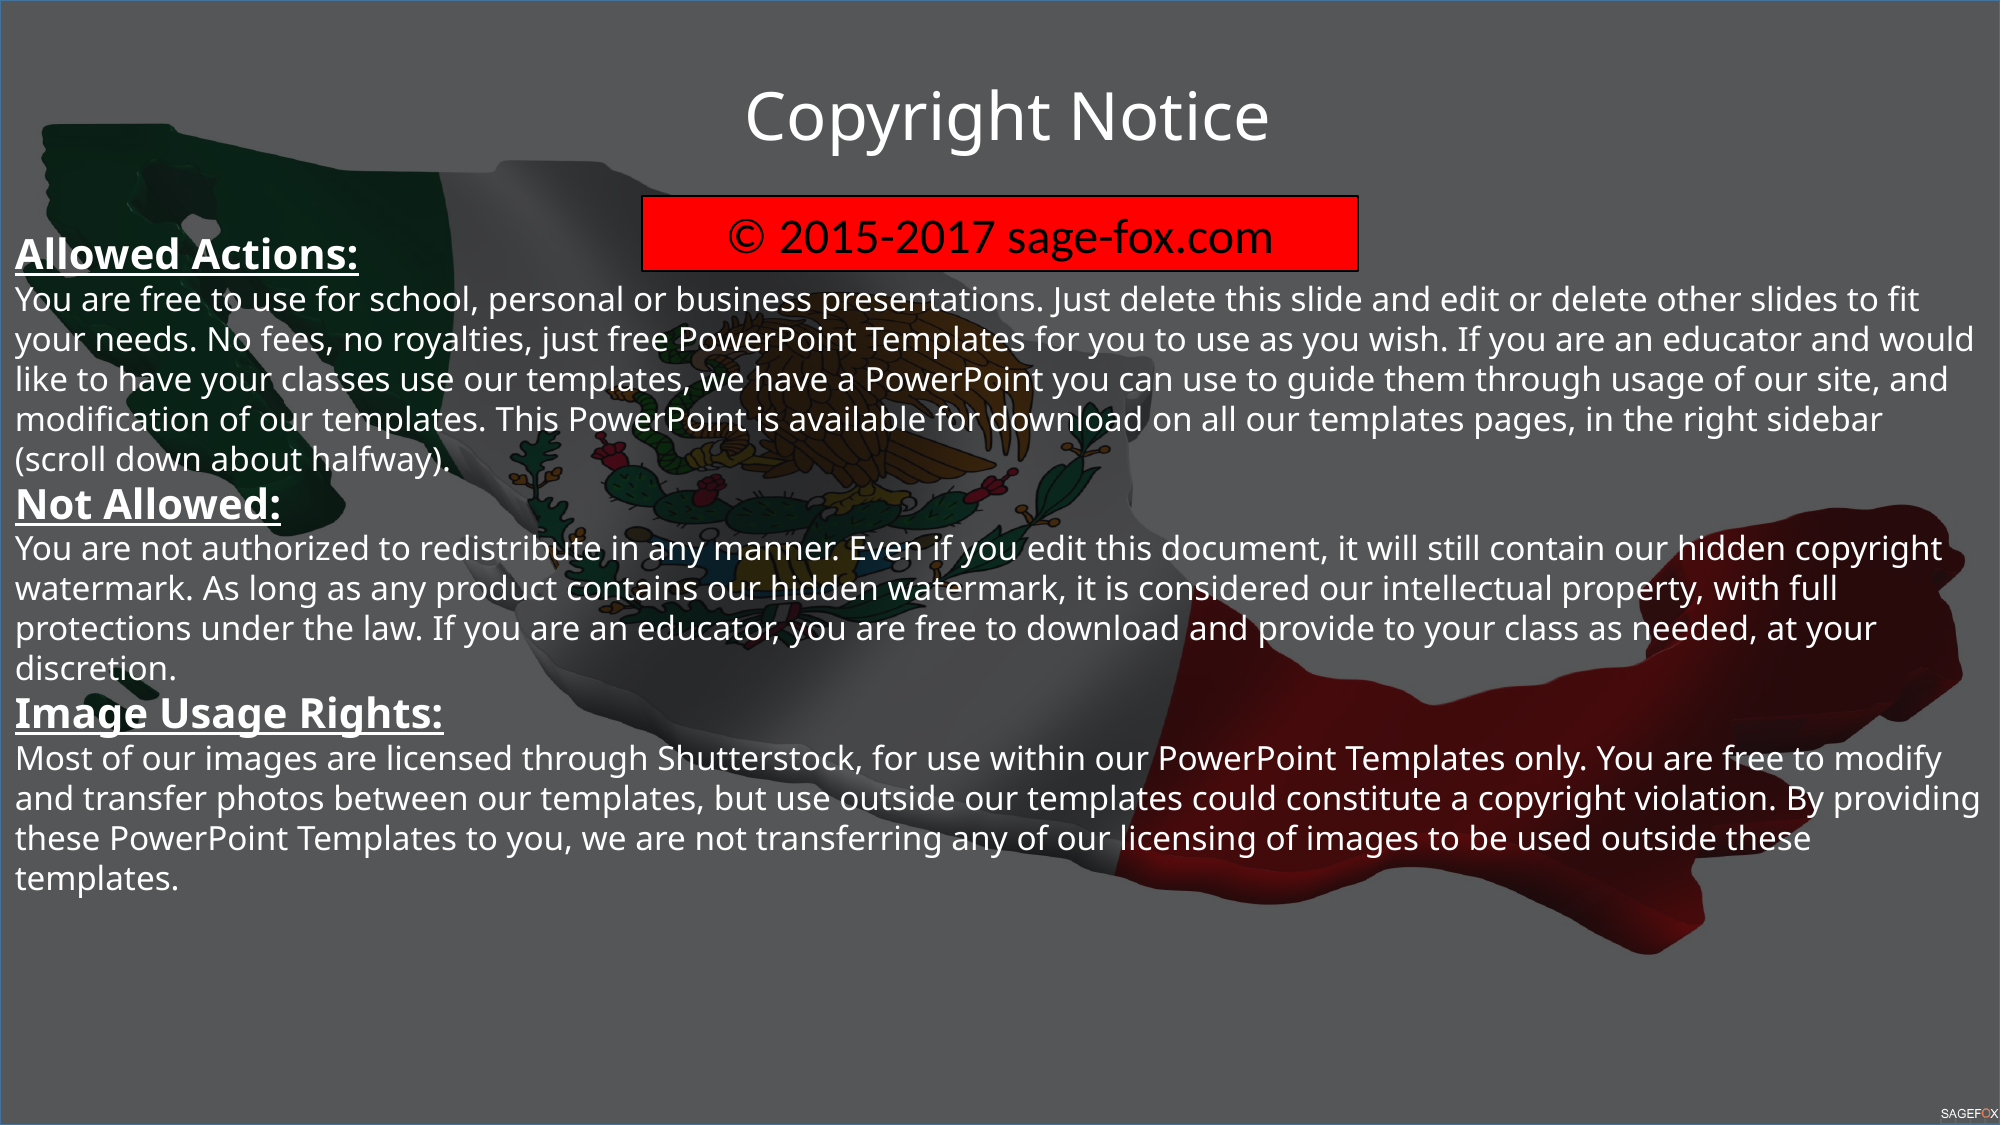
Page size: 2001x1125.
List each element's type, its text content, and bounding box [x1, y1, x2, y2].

text_box Allowed Actions: You are free to use for school, personal or business presentations. Just delete this slide and edit or delete other slides to fit your needs. No fees, no royalties, just free PowerPoint Templates for you to use as you wish. If you are an educator and would like to have your classes use our templates, we have a PowerPoint you can use to guide them through usage of our site, and modification of our templates. This PowerPoint is available for download on all our templates pages, in the right sidebar (scroll down about halfway). Not Allowed: You are not authorized to redistribute in any manner. Even if you edit this document, it will still contain our hidden copyright watermark. As long as any product contains our hidden watermark, it is considered our intellectual property, with full protections under the law. If you are an educator, you are free to download and provide to your class as needed, at your discretion. Image Usage Rights: Most of our images are licensed through Shutterstock, for use within our PowerPoint Templates only. You are free to modify and transfer photos between our templates, but use outside our templates could constitute a copyright violation. By providing these PowerPoint Templates to you, we are not transferring any of our licensing of images to be used outside these templates. [0, 0, 2000, 1125]
title Copyright Notice [493, 60, 1524, 178]
text_box © 2015-2017 sage-fox.com [641, 196, 1358, 272]
